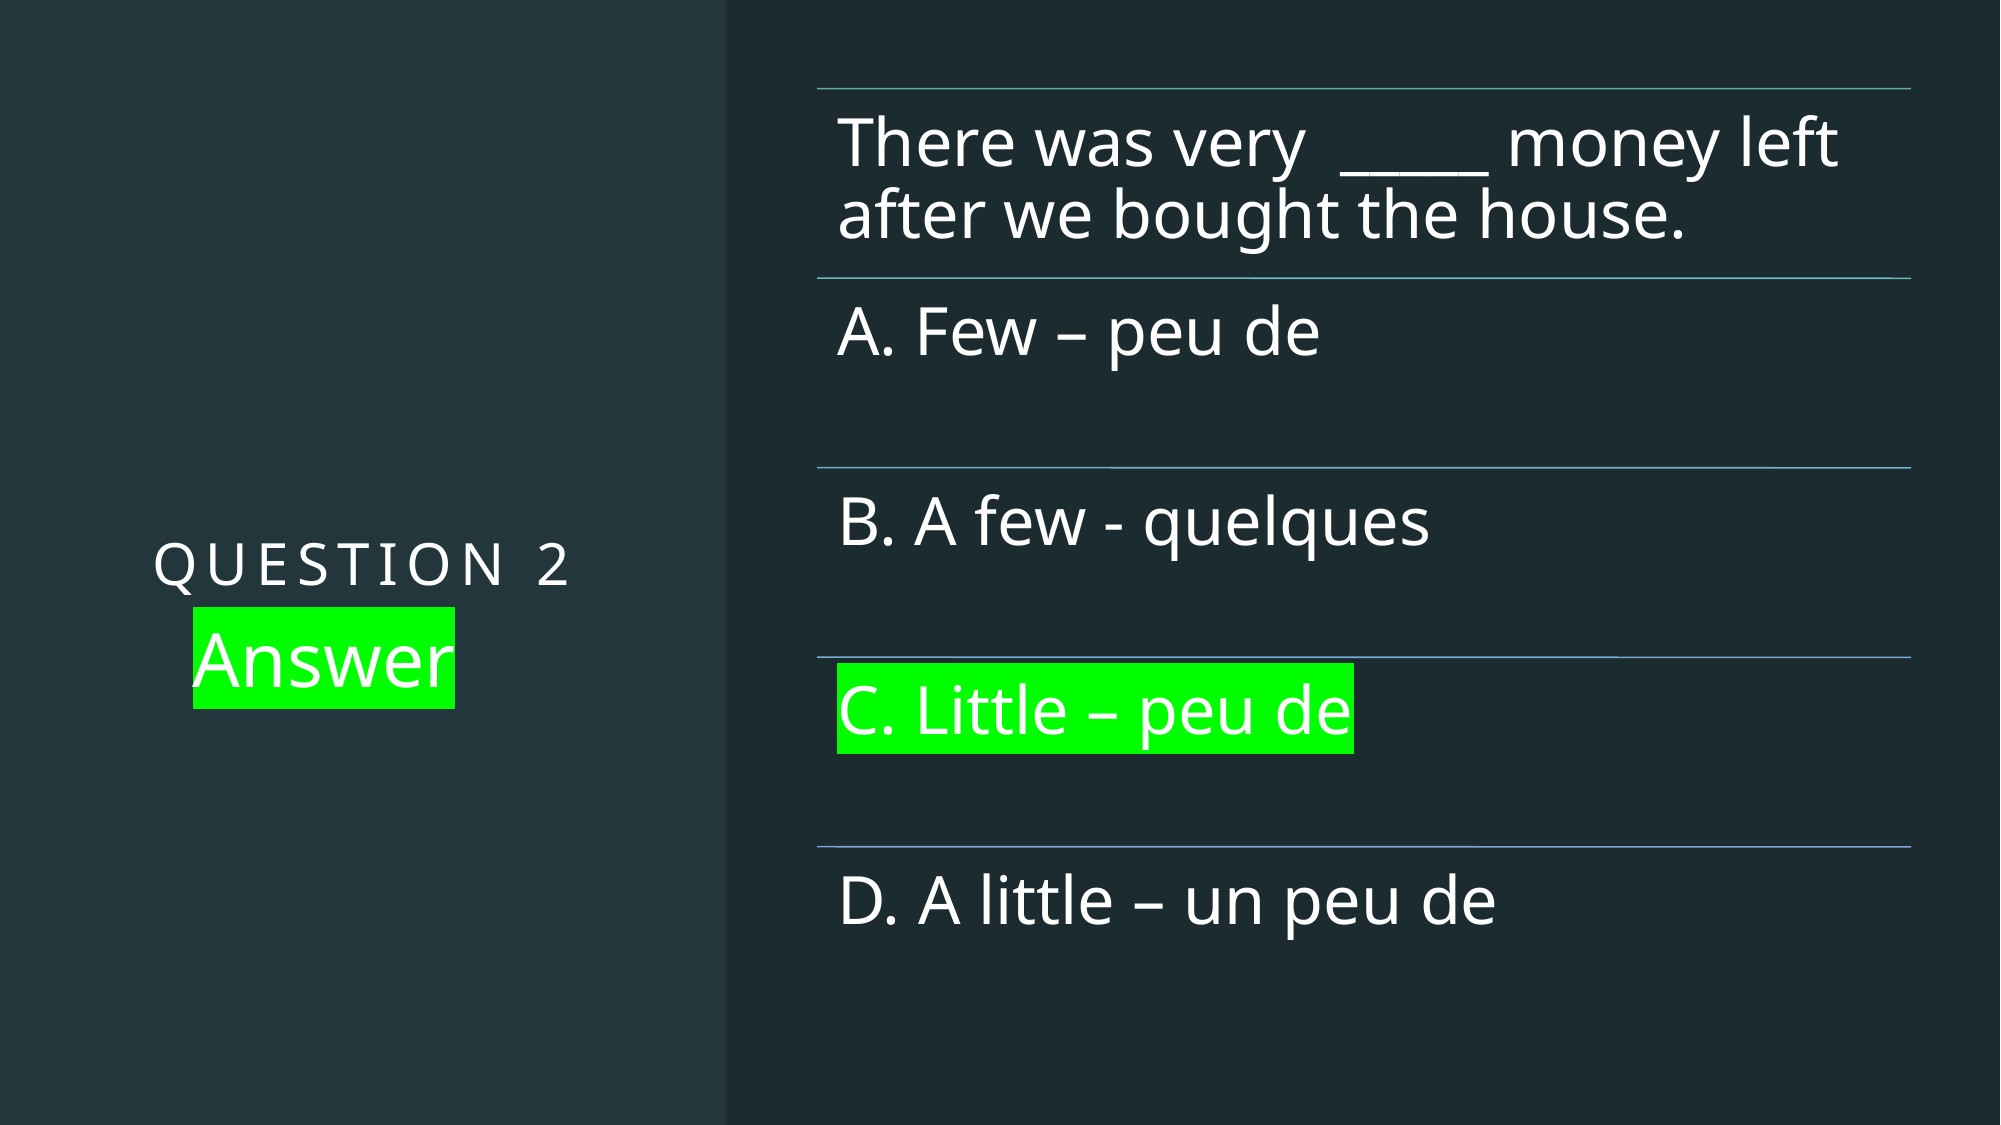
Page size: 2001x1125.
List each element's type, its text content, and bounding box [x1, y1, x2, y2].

title Question 2 [88, 177, 634, 947]
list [816, 88, 1912, 1037]
text_box [725, 0, 2000, 1125]
text_box [0, 0, 725, 1125]
text_box Answer [178, 605, 510, 710]
